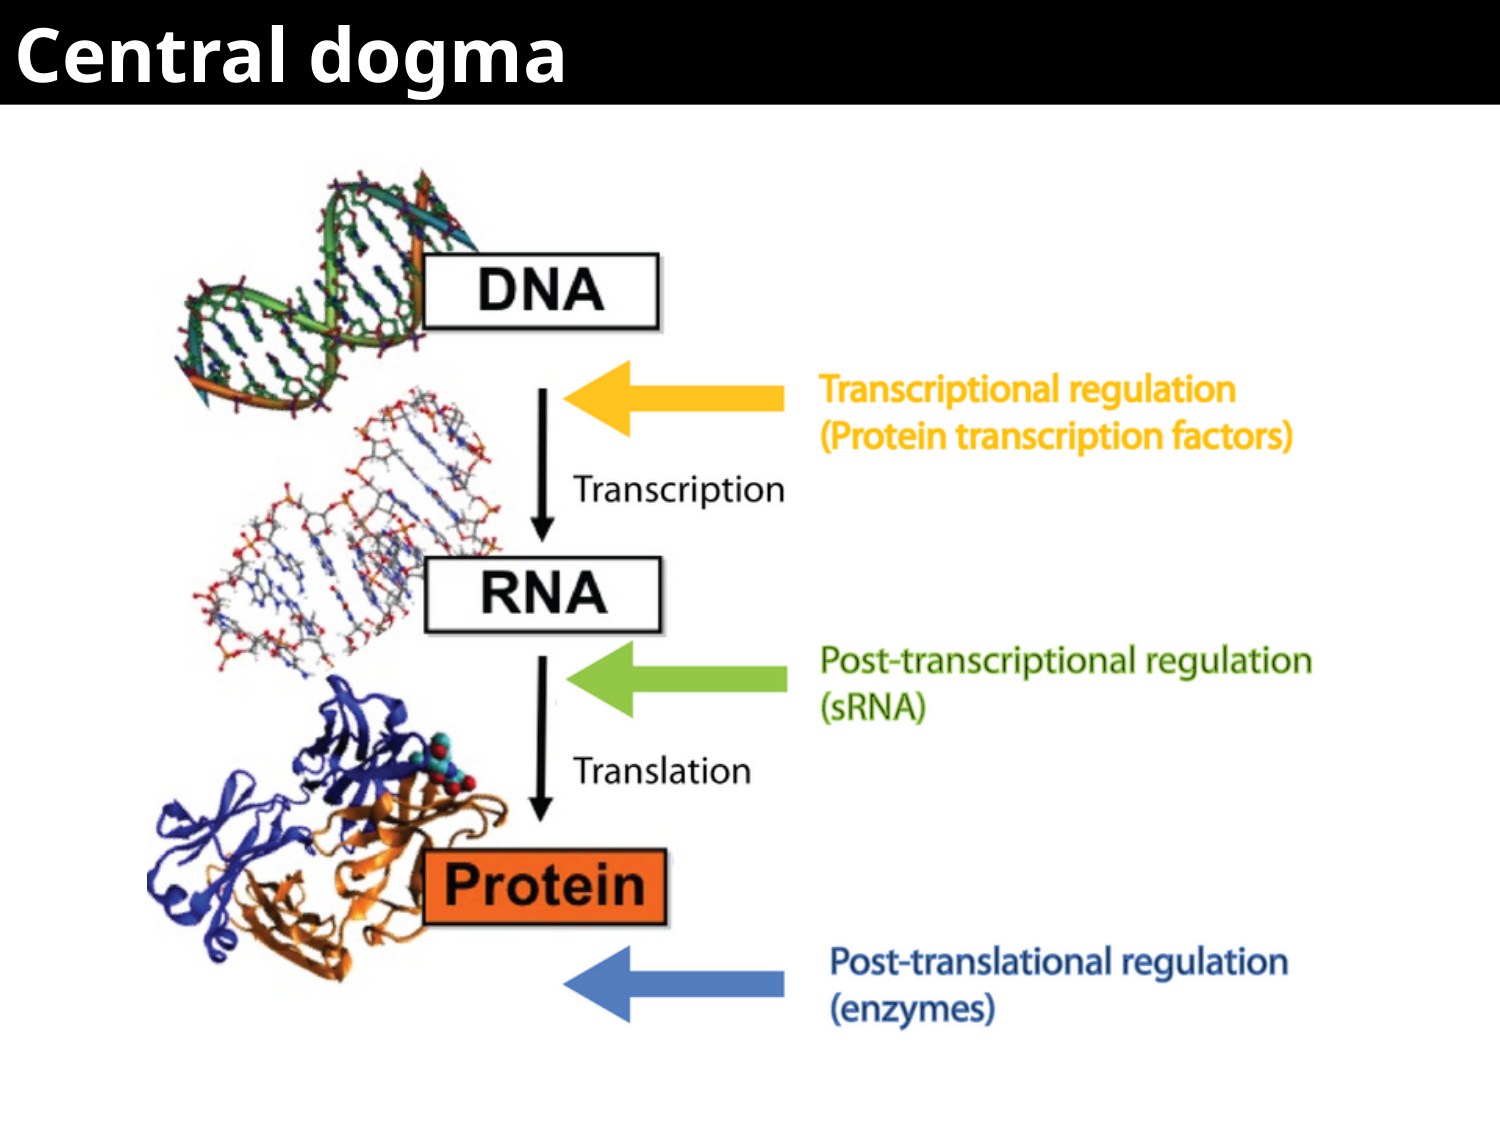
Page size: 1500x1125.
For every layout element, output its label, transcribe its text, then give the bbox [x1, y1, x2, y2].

picture [147, 132, 1334, 1071]
text_box Central dogma [0, 75, 1500, 105]
text_box [0, 0, 1500, 75]
